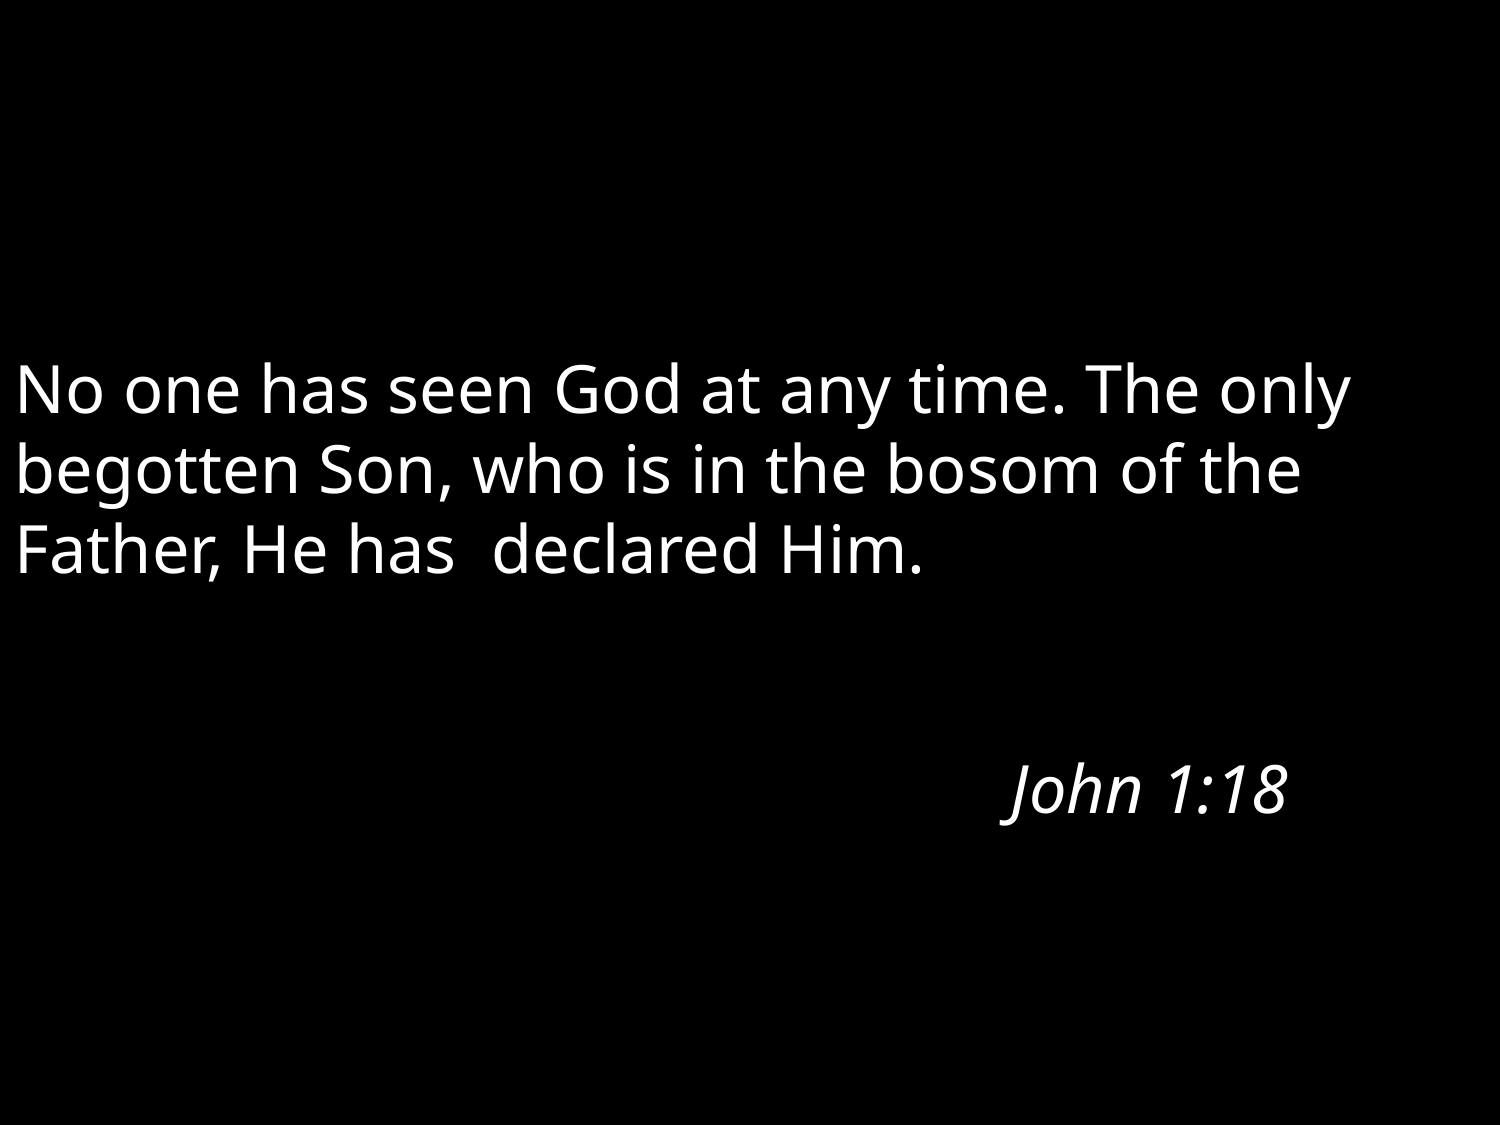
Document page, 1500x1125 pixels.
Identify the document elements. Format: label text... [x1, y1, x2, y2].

text_box No one has seen God at any time. The only begotten Son, who is in the bosom of the Father, He has declared Him. John 1:18 [0, 339, 1500, 835]
